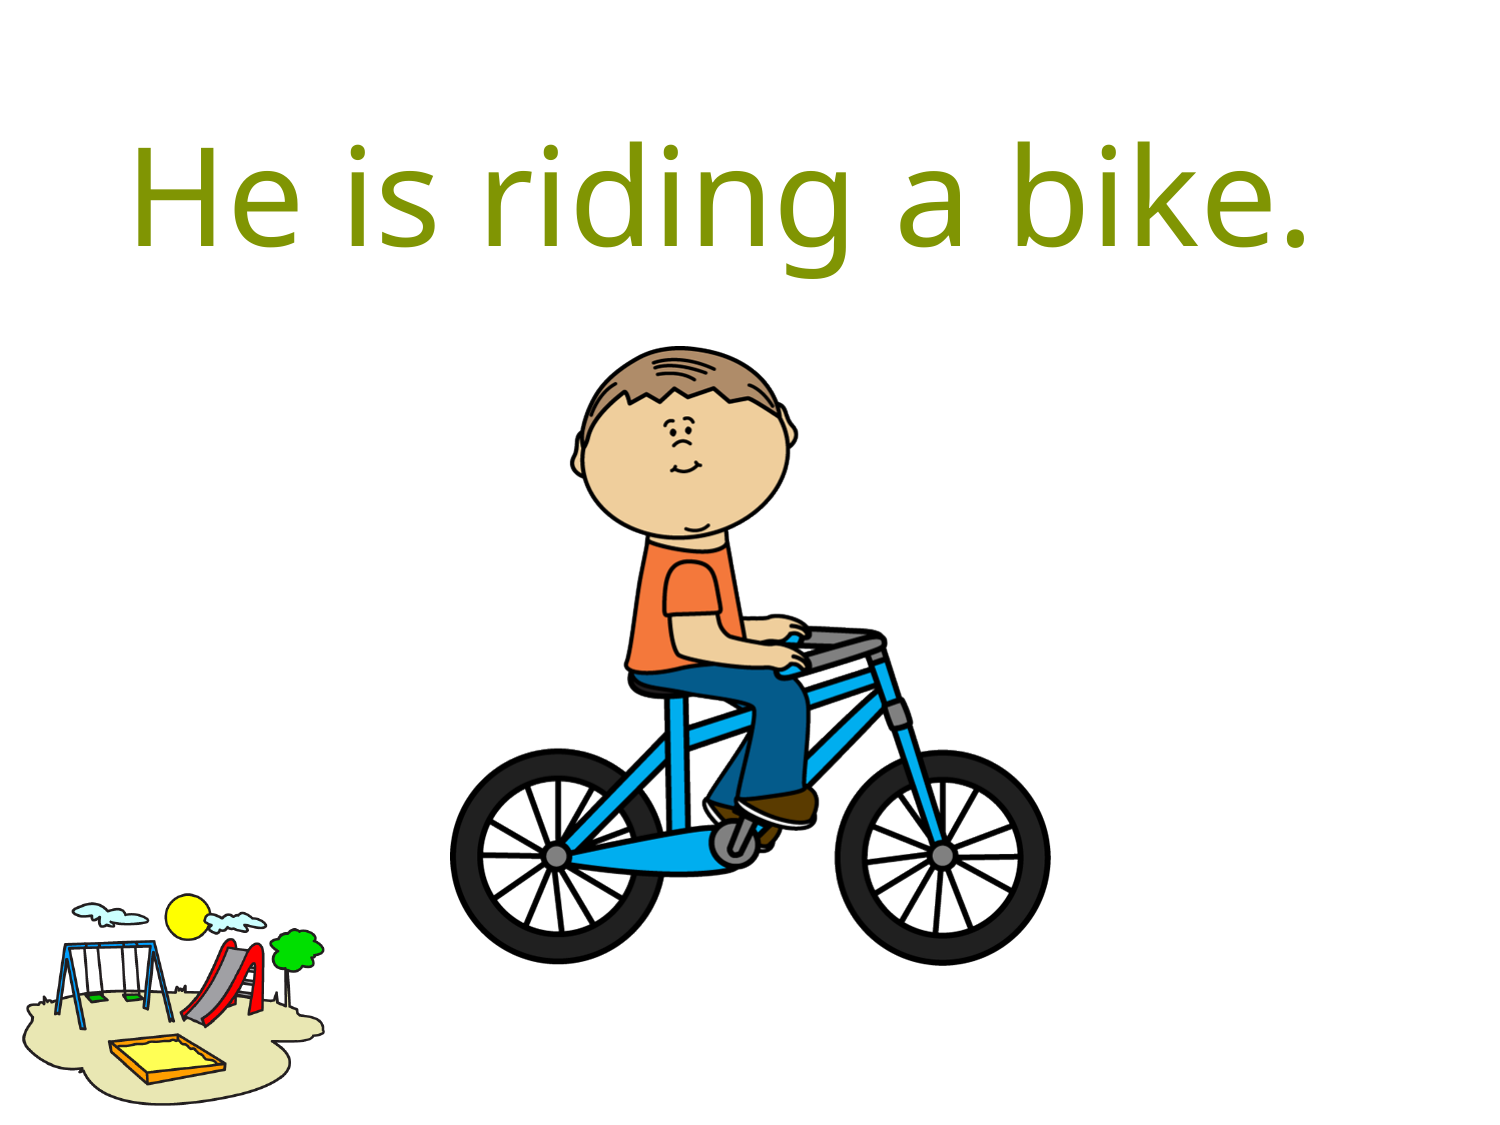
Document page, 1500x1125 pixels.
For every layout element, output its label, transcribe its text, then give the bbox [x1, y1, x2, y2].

title He is riding a bike. [17, 78, 1459, 327]
picture [22, 893, 325, 1106]
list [449, 346, 1051, 966]
